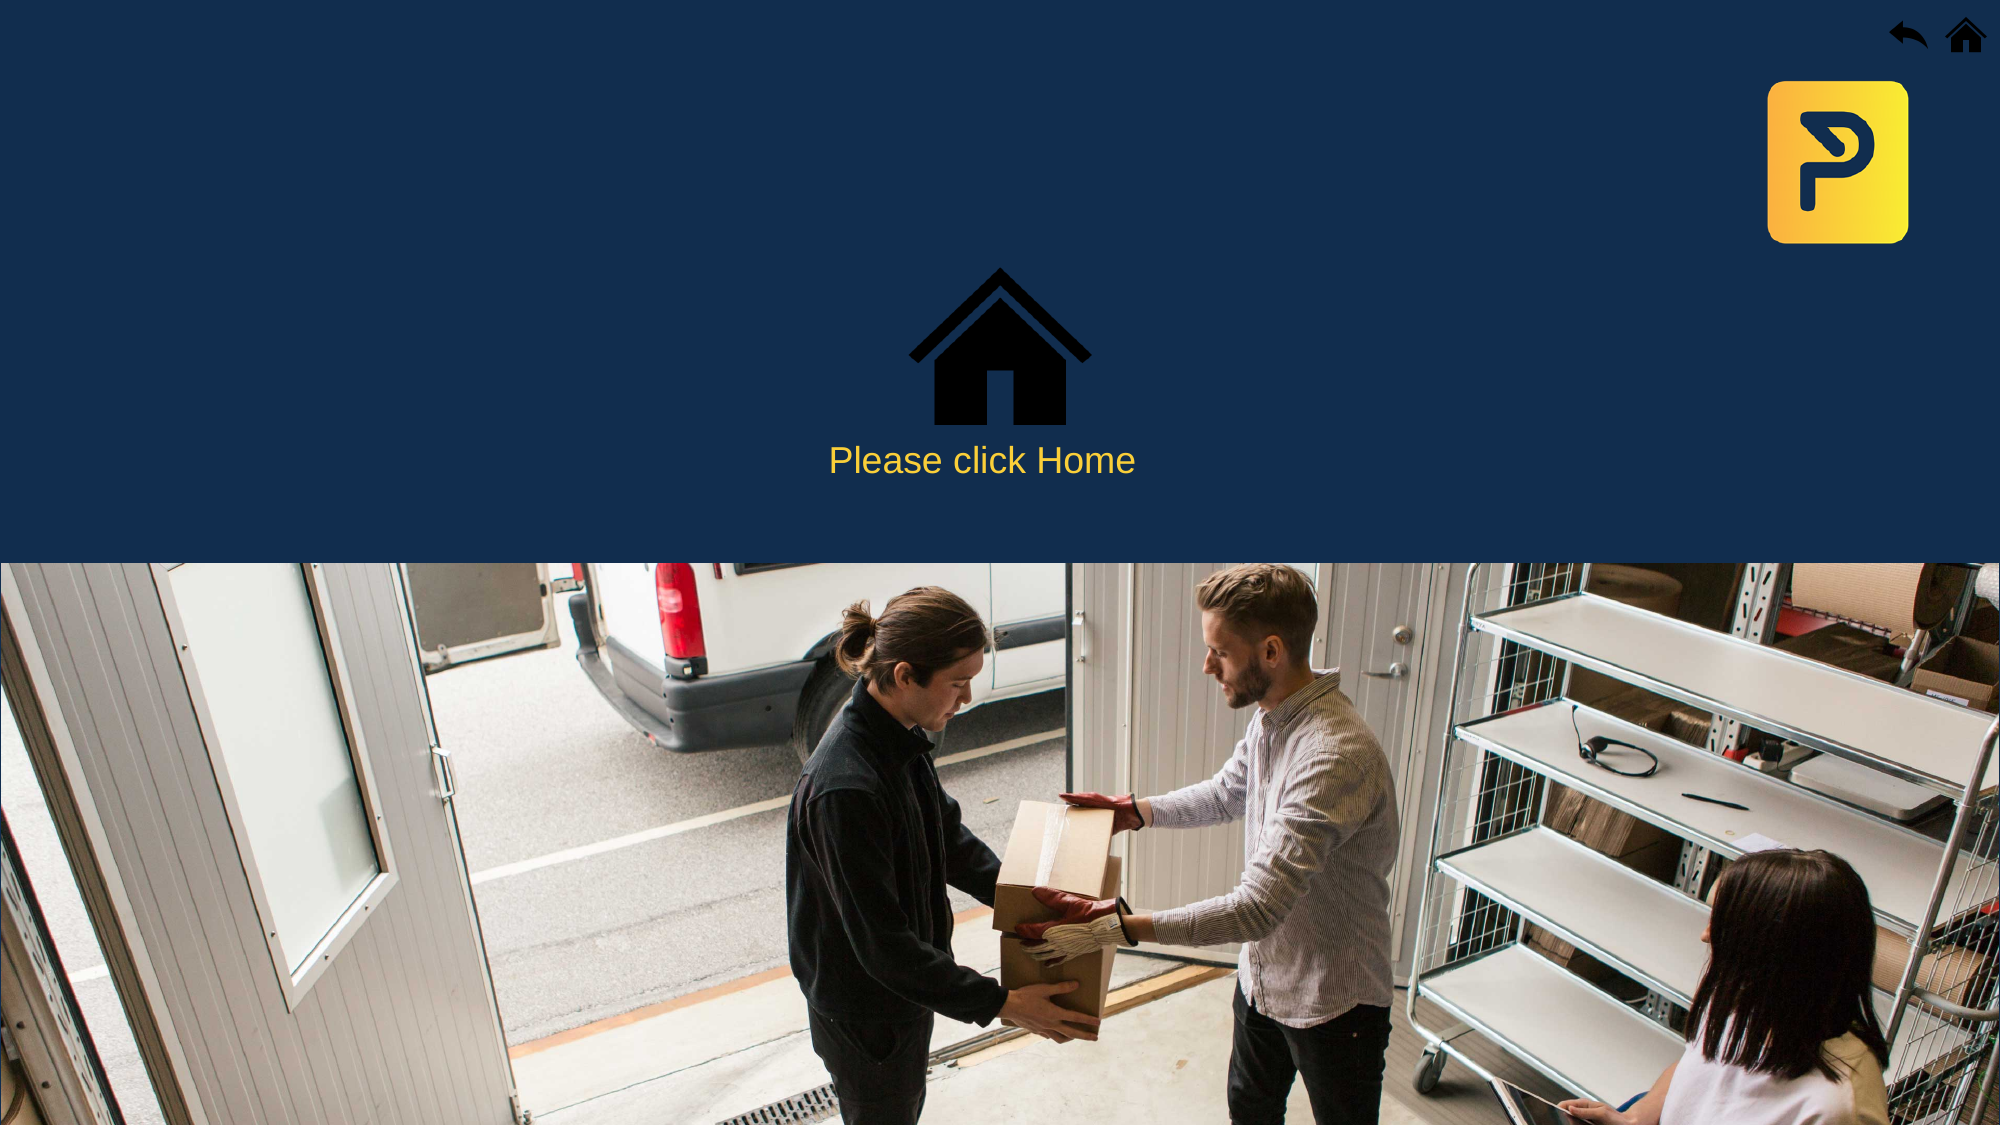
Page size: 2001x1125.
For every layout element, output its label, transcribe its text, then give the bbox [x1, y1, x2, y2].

picture [1942, 11, 1990, 59]
picture [1, 563, 1999, 1125]
picture [1749, 60, 1925, 263]
picture [895, 241, 1105, 451]
picture [1885, 11, 1932, 59]
text_box Please click Home [813, 428, 1187, 489]
